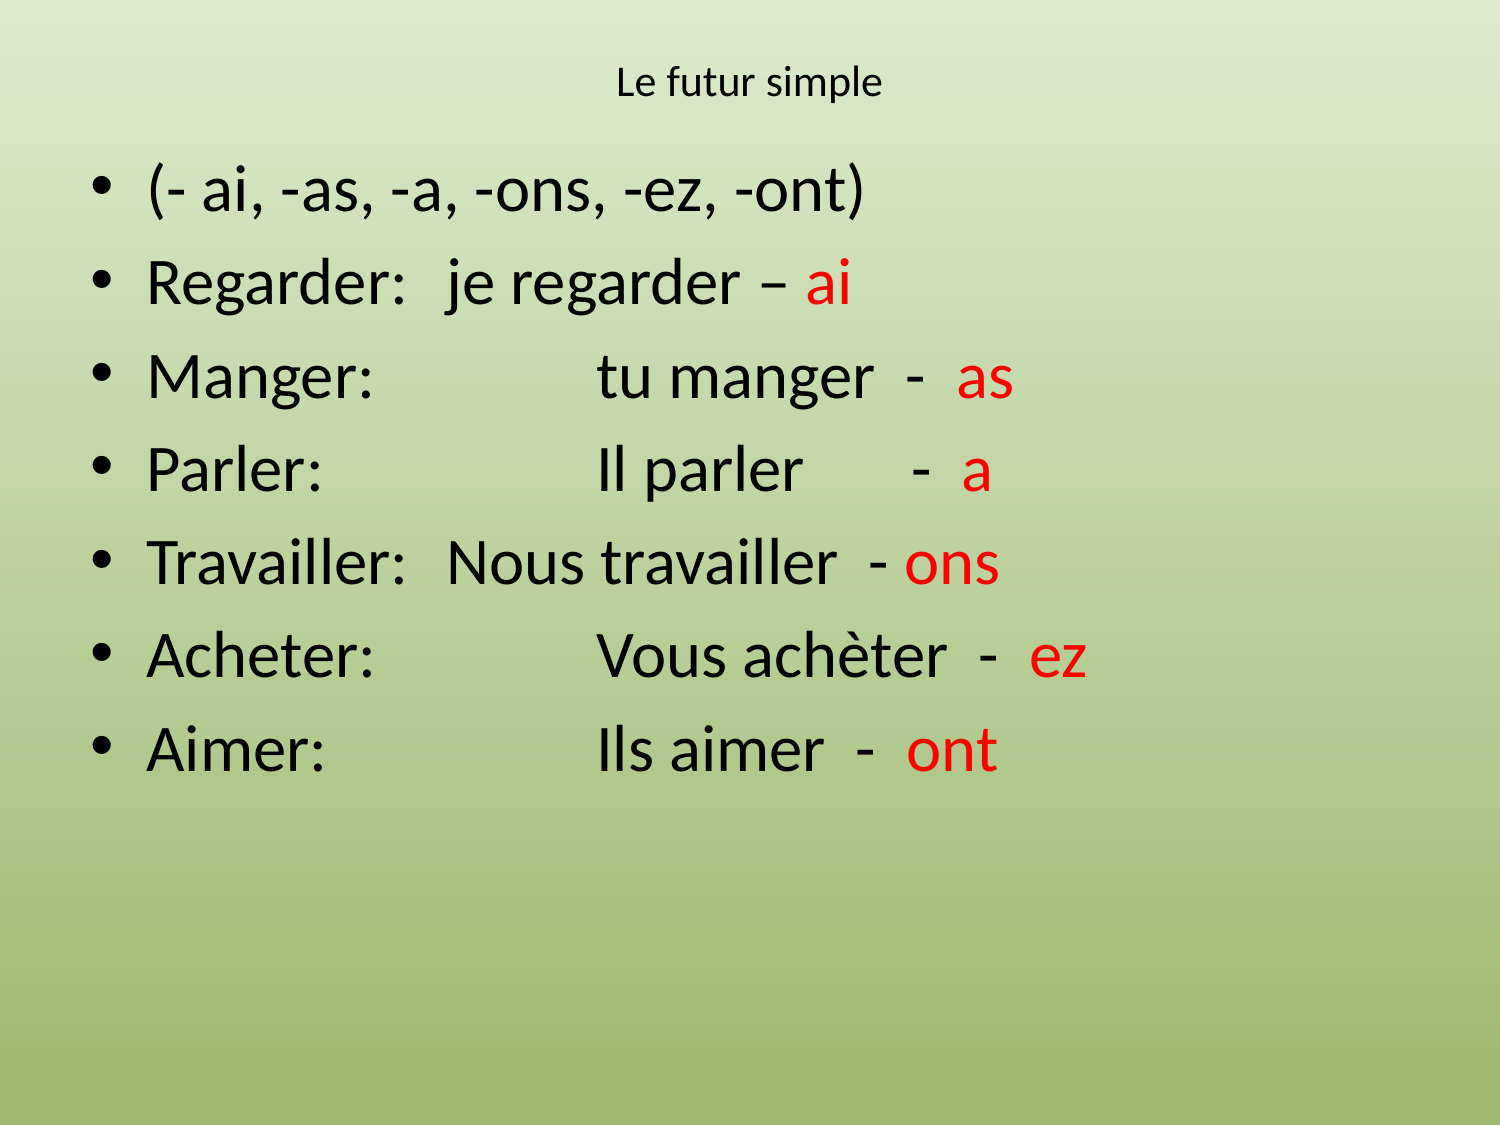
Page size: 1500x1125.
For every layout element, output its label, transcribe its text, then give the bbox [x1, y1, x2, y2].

list (- ai, -as, -a, -ons, -ez, -ont) Regarder: je regarder – ai Manger: tu manger - as Parler: Il parler - a Travailler: Nous travailler - ons Acheter: Vous achèter - ez Aimer: Ils aimer - ont [75, 137, 1425, 1005]
title Le futur simple [75, 45, 1425, 114]
